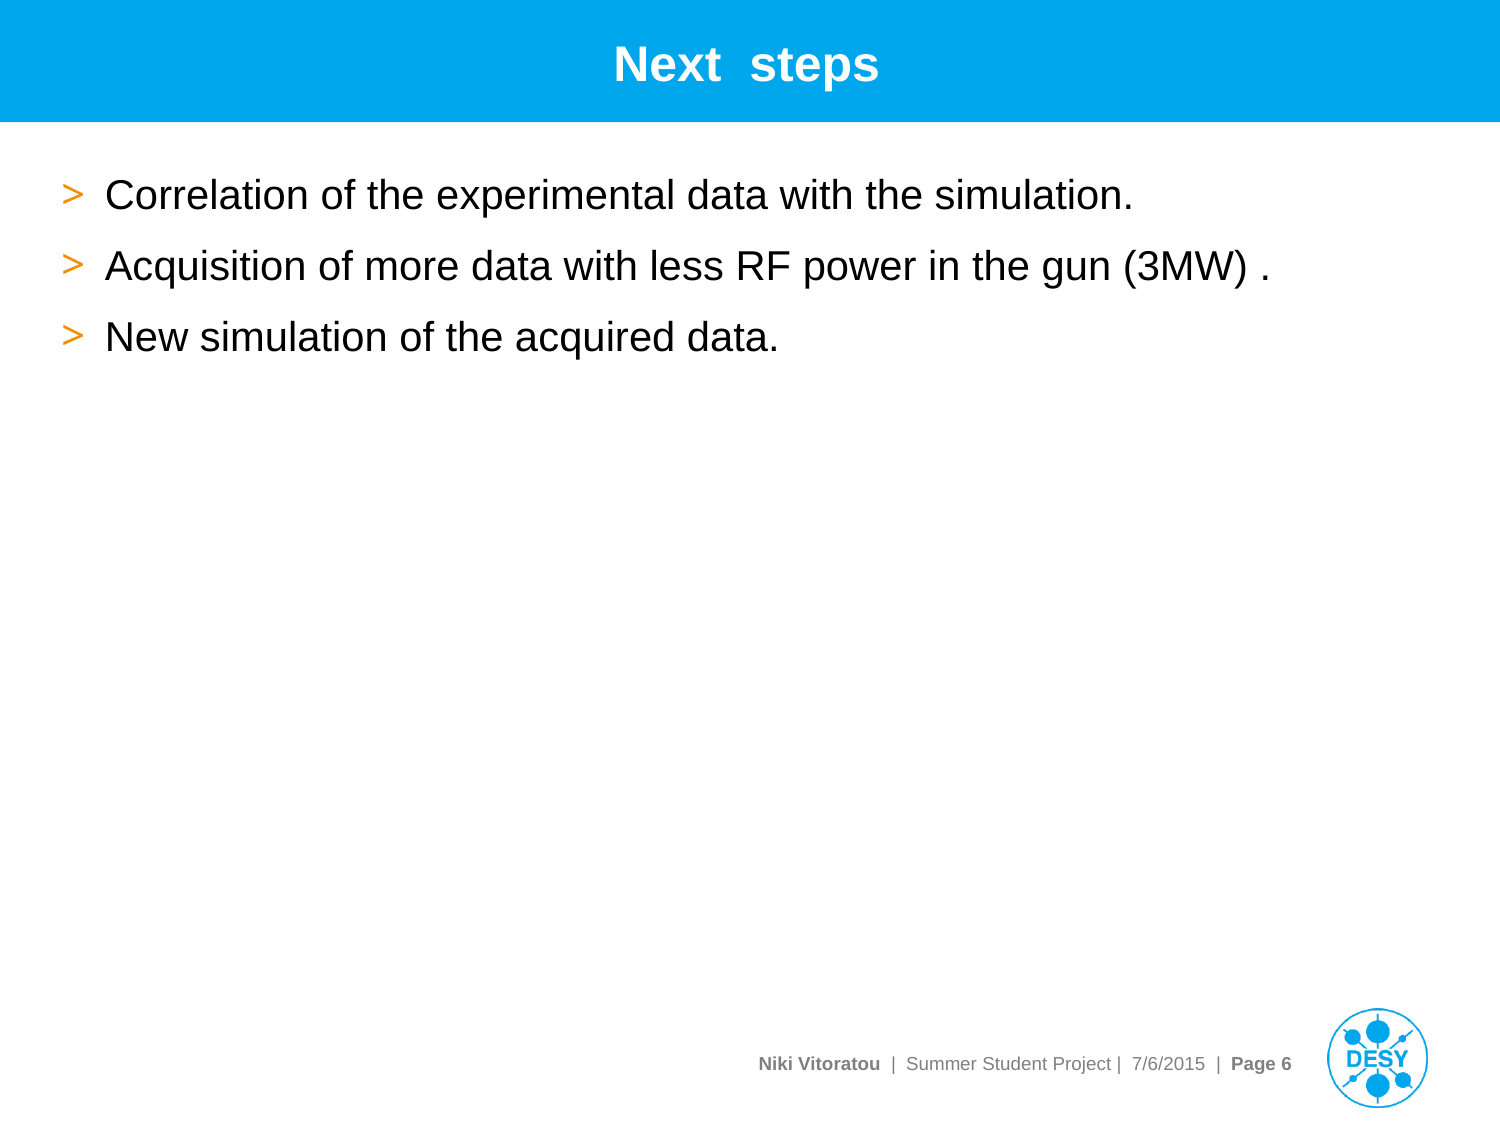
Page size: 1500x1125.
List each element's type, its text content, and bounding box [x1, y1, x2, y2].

list Correlation of the experimental data with the simulation. Acquisition of more data with less RF power in the gun (3MW) . New simulation of the acquired data. [46, 160, 1444, 947]
picture [1330, 1011, 1426, 1106]
picture [1327, 1008, 1368, 1049]
picture [1387, 1008, 1428, 1046]
picture [1391, 1071, 1428, 1108]
title Next steps [47, 16, 1446, 107]
picture [1327, 1068, 1365, 1108]
